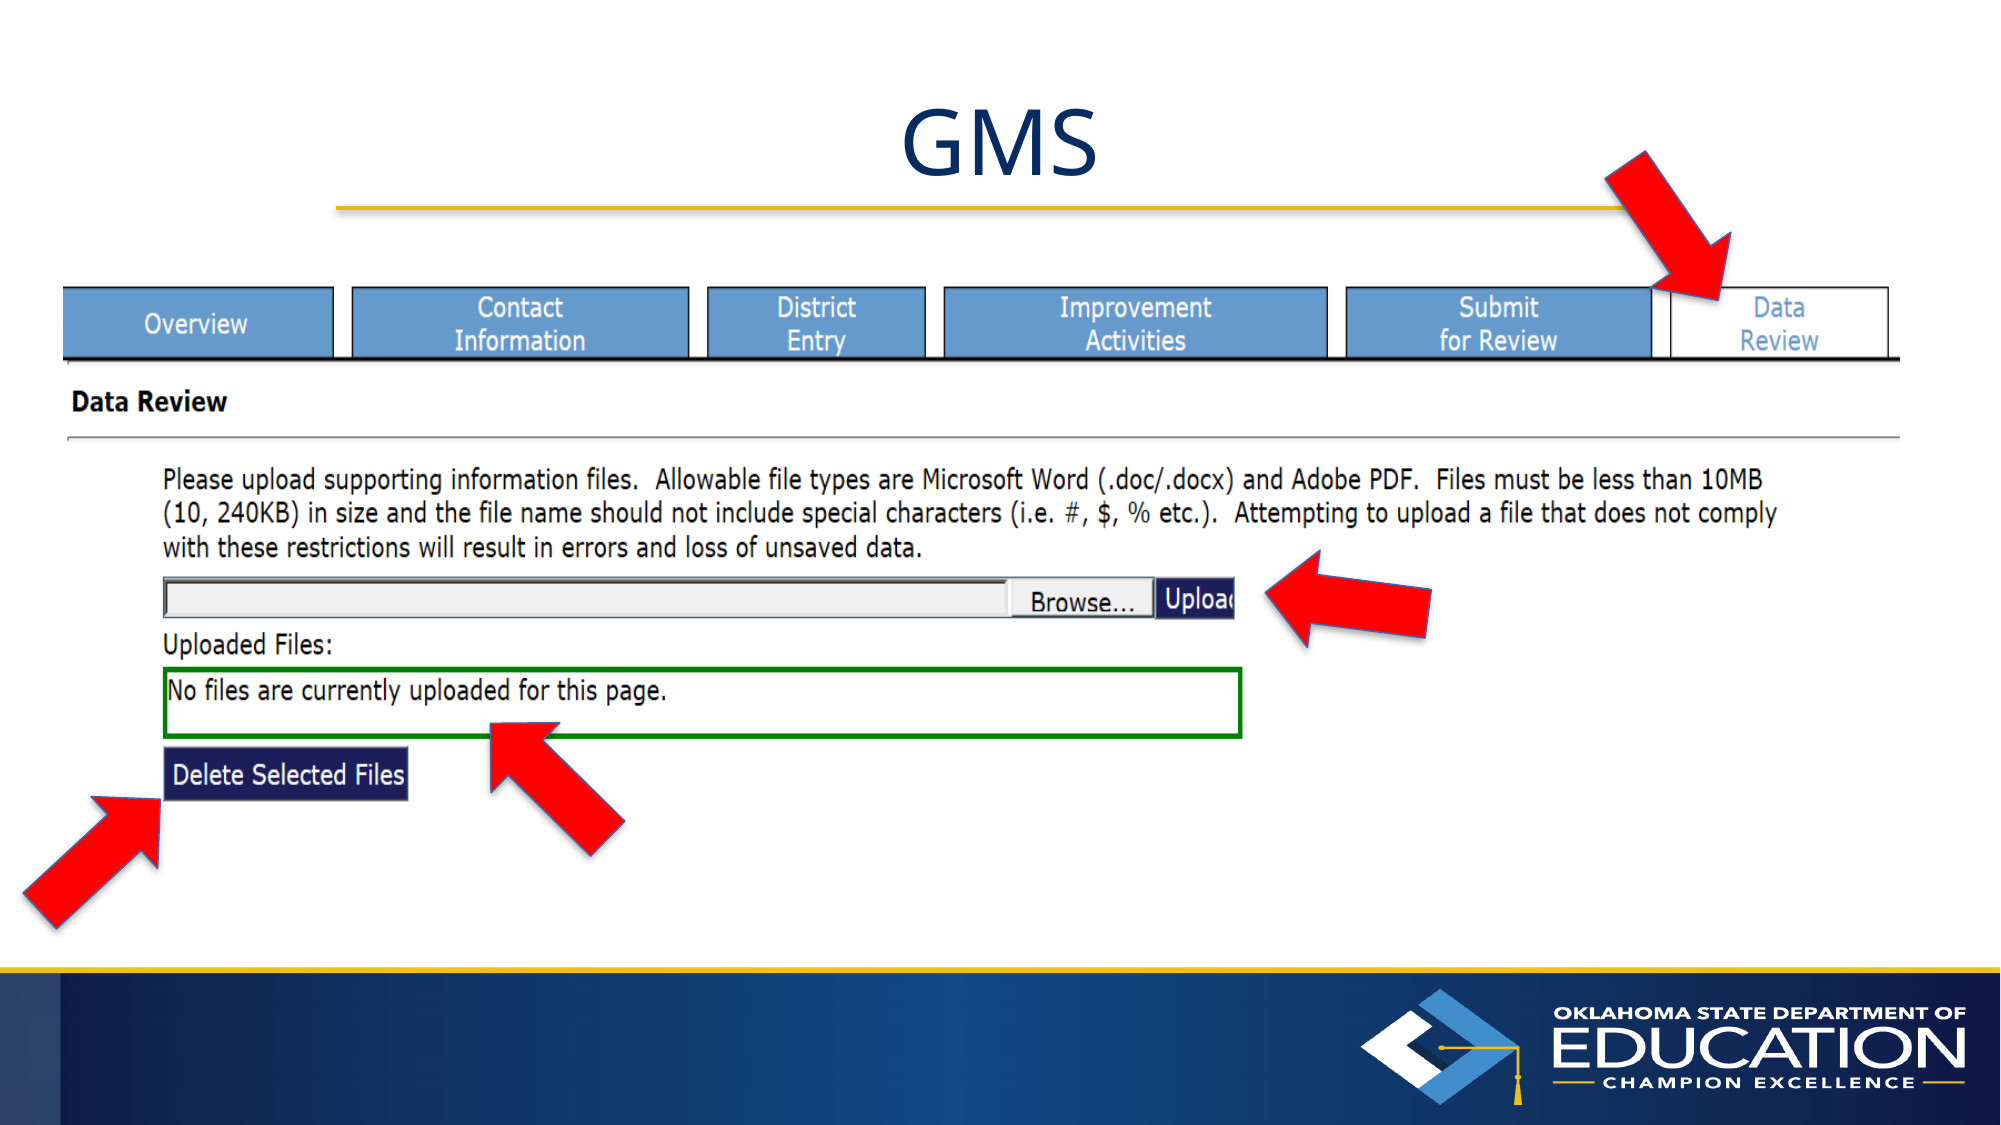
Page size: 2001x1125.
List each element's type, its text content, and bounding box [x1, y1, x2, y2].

text_box [22, 814, 161, 930]
title GMS [99, 45, 1900, 233]
picture [0, 0, 2001, 1125]
text_box [1604, 150, 1732, 282]
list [62, 284, 1901, 803]
text_box [546, 814, 626, 857]
